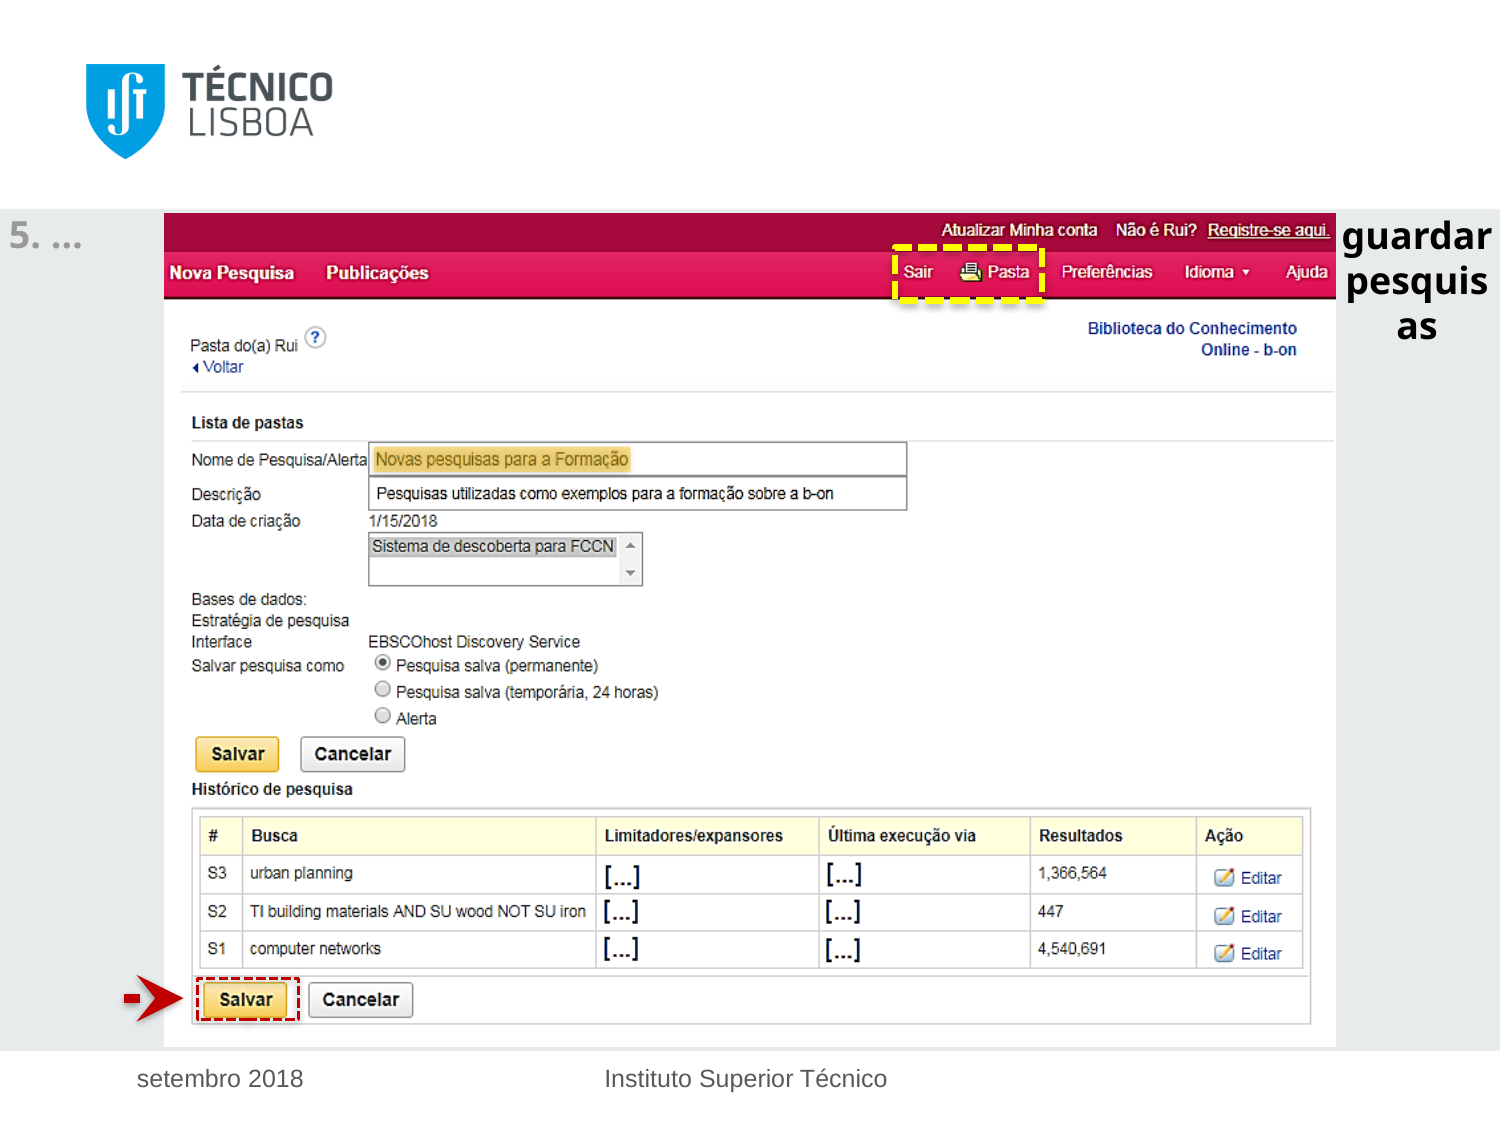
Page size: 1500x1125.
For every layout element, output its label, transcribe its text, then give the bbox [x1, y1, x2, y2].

picture [0, 0, 1500, 1125]
slide_number setembro 2018 [121, 1052, 425, 1103]
text_box guardar pesquisas [1321, 205, 1500, 355]
text_box 5. … [0, 203, 276, 263]
footer Instituto Superior Técnico [512, 1056, 988, 1103]
